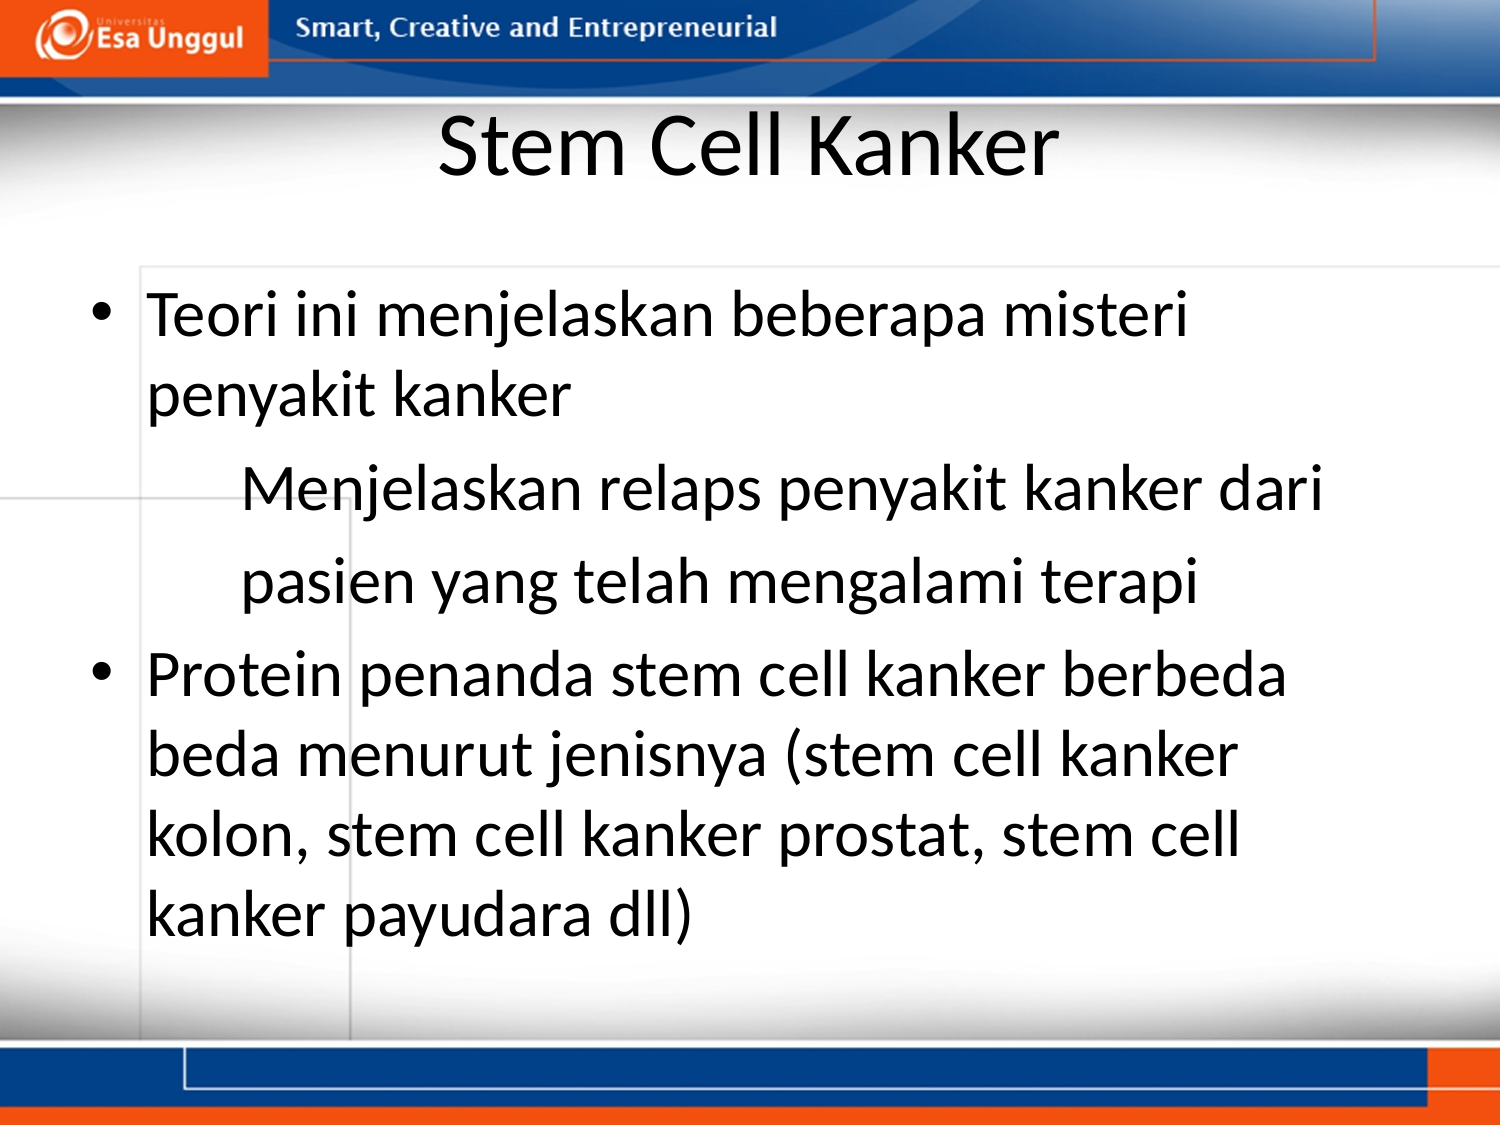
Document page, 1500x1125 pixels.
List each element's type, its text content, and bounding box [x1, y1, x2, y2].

list Teori ini menjelaskan beberapa misteri penyakit kanker Menjelaskan relaps penyakit kanker dari pasien yang telah mengalami terapi Protein penanda stem cell kanker berbeda beda menurut jenisnya (stem cell kanker kolon, stem cell kanker prostat, stem cell kanker payudara dll) [75, 262, 1425, 1005]
title Stem Cell Kanker [75, 45, 1425, 233]
picture [0, 0, 1500, 1125]
